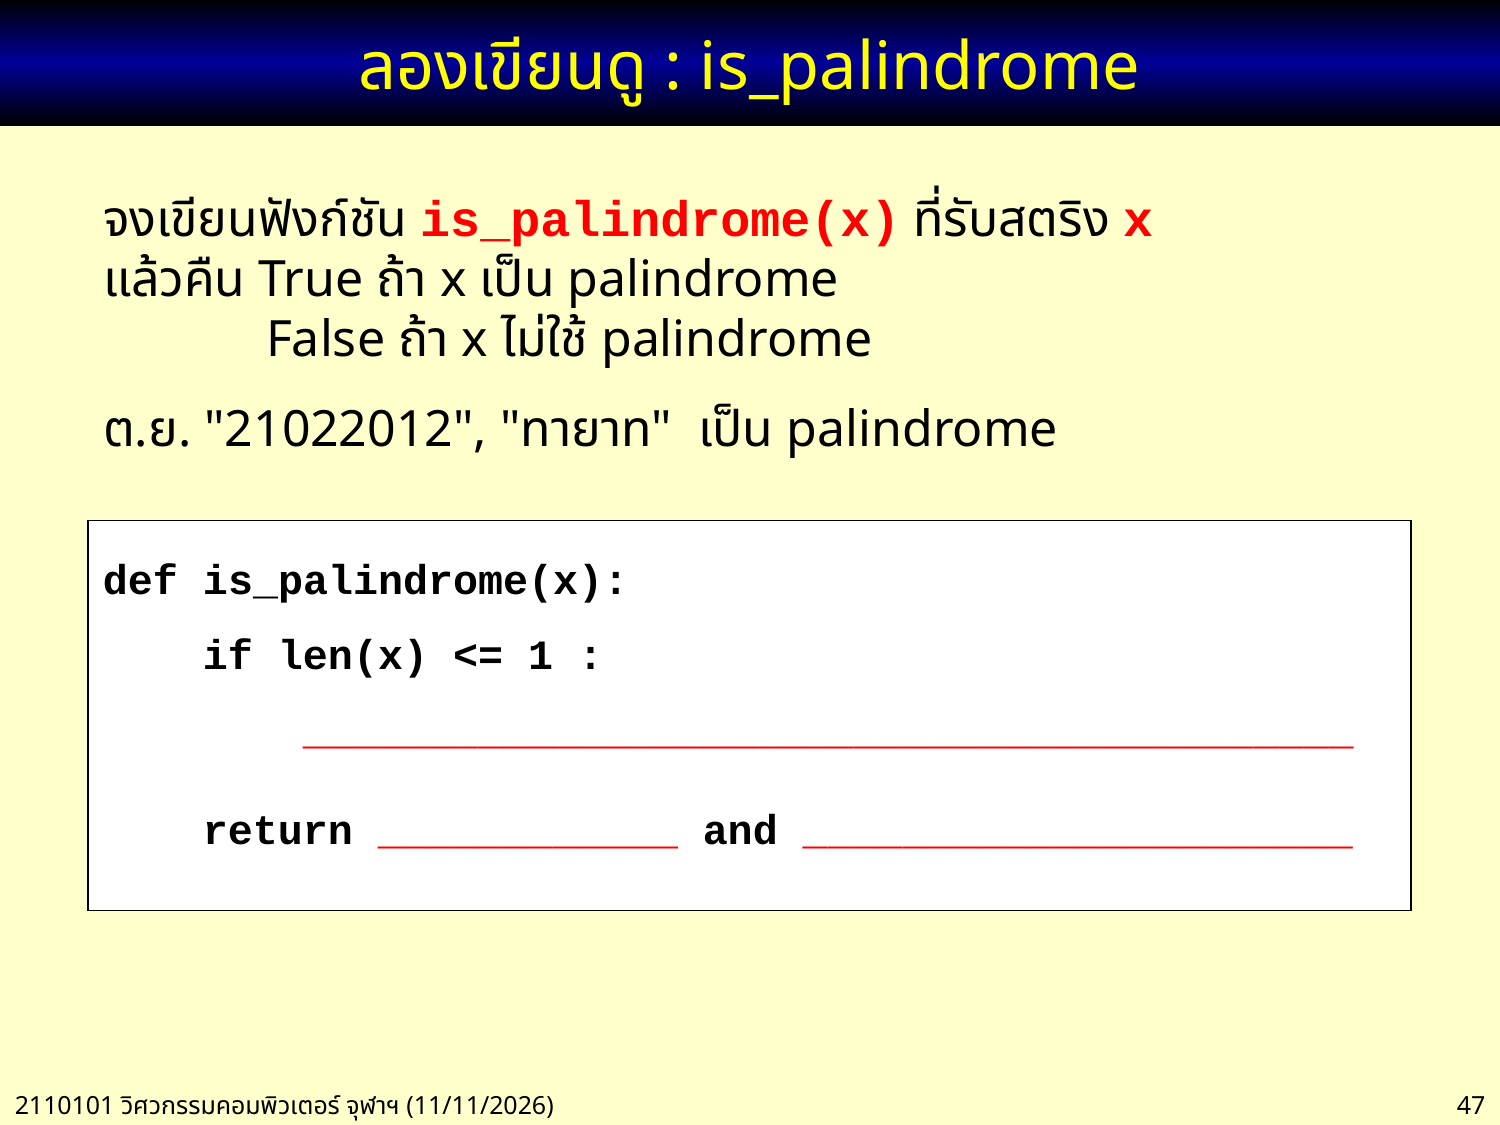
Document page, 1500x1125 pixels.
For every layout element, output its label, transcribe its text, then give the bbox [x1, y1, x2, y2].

title ลองเขียนดู : is_palindrome [0, 0, 1500, 126]
text_box จงเขียนฟังก์ชัน is_palindrome(x) ที่รับสตริง x แล้วคืน True ถ้า x เป็น palindrome False ถ้า x ไม่ใช้ palindrome ต.ย. "21022012", "ทายาท" เป็น palindrome [88, 178, 1198, 464]
text_box def is_palindrome(x): if len(x) <= 1 : __________________________________________ return ____________ and ______________________ [88, 520, 1412, 911]
